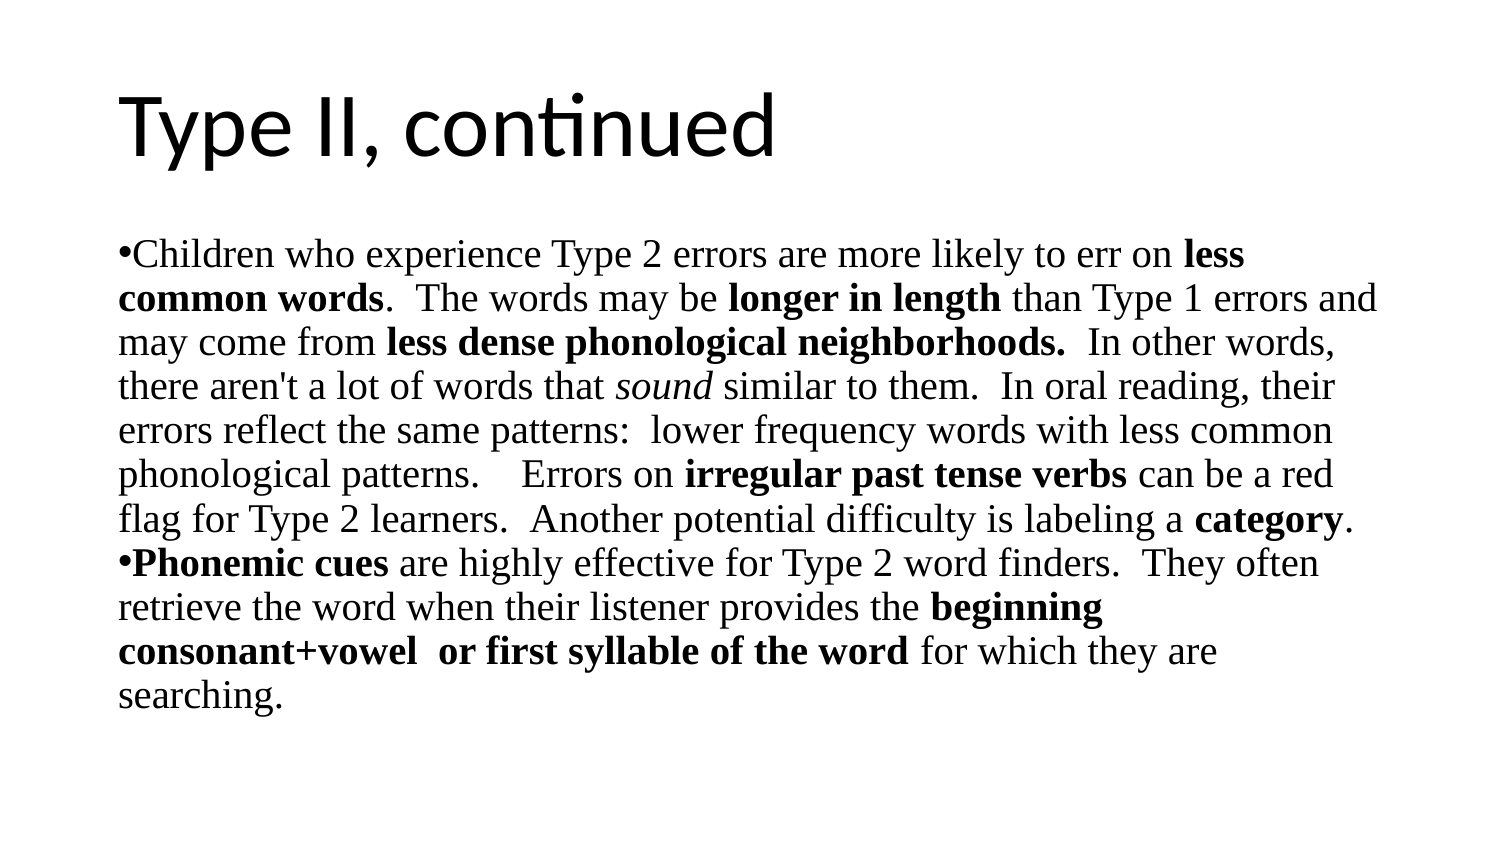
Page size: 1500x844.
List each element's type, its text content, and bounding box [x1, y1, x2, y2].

list Children who experience Type 2 errors are more likely to err on less common words. The words may be longer in length than Type 1 errors and may come from less dense phonological neighborhoods. In other words, there aren't a lot of words that sound similar to them. In oral reading, their errors reflect the same patterns: lower frequency words with less common phonological patterns. Errors on irregular past tense verbs can be a red flag for Type 2 learners. Another potential difficulty is labeling a category. Phonemic cues are highly effective for Type 2 word finders. They often retrieve the word when their listener provides the beginning consonant+vowel or first syllable of the word for which they are searching. [103, 224, 1397, 760]
title Type II, continued [103, 44, 1397, 208]
